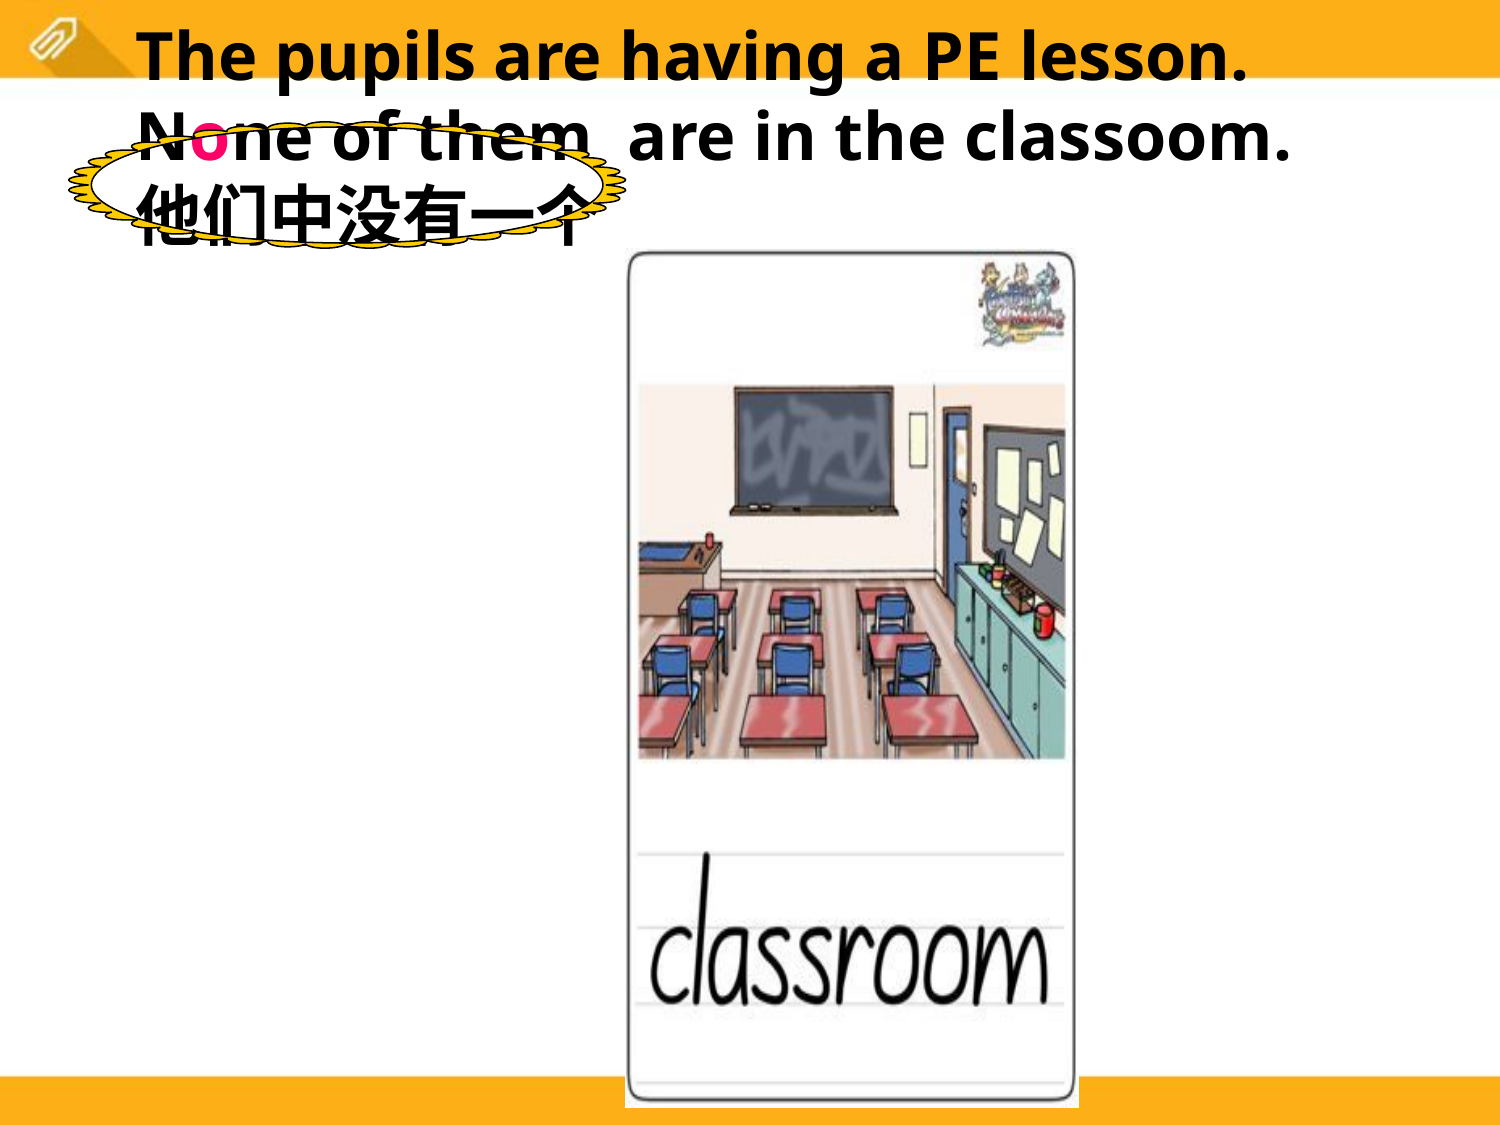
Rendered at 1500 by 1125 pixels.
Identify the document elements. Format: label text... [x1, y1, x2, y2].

text_box [68, 121, 626, 249]
picture [0, 0, 1500, 1125]
text_box The pupils are having a PE lesson. None of them are in the classoom. 他们中没有一个 [120, 6, 1308, 262]
